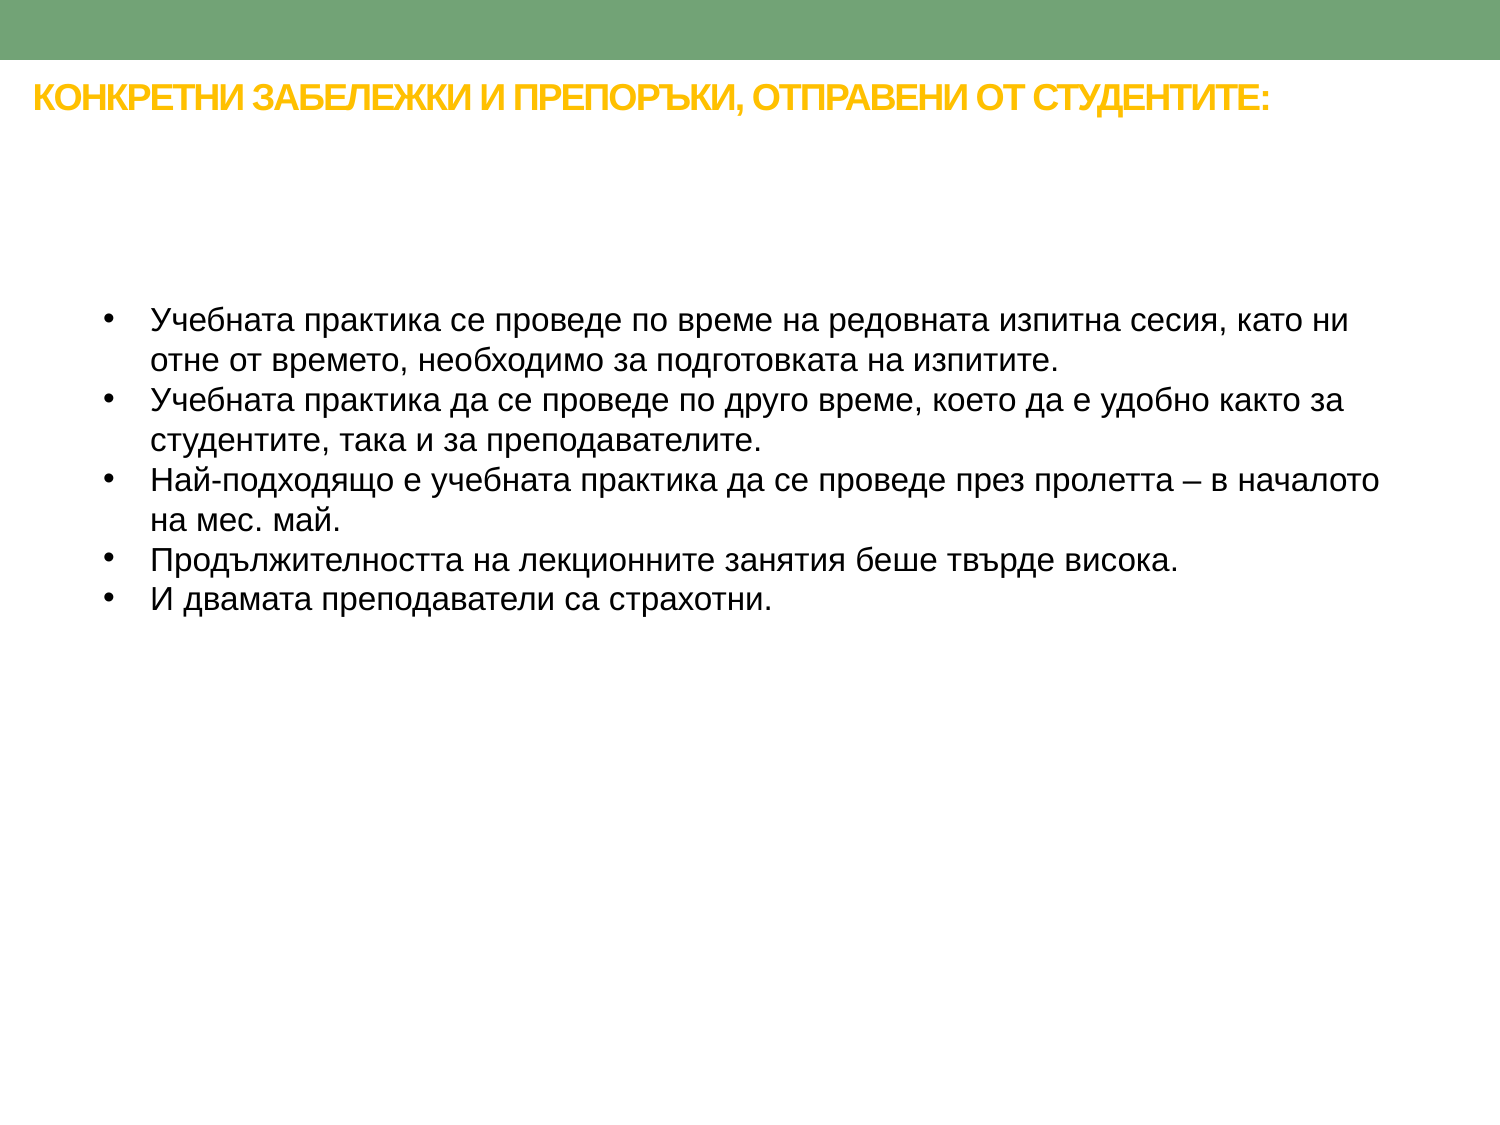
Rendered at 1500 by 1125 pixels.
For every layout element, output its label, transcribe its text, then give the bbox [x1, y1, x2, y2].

text_box Учебната практика се проведе по време на редовната изпитна сесия, като ни отне от времето, необходимо за подготовката на изпитите. Учебната практика да се проведе по друго време, което да е удобно както за студентите, така и за преподавателите. Най-подходящо е учебната практика да се проведе през пролетта – в началото на мес. май. Продължителността на лекционните занятия беше твърде висока. И двамата преподаватели са страхотни. [88, 290, 1412, 625]
title КОНКРЕТНИ ЗАБЕЛЕЖКИ И ПРЕПОРЪКИ, ОТПРАВЕНИ ОТ СТУДЕНТИТЕ: [17, 54, 1459, 138]
